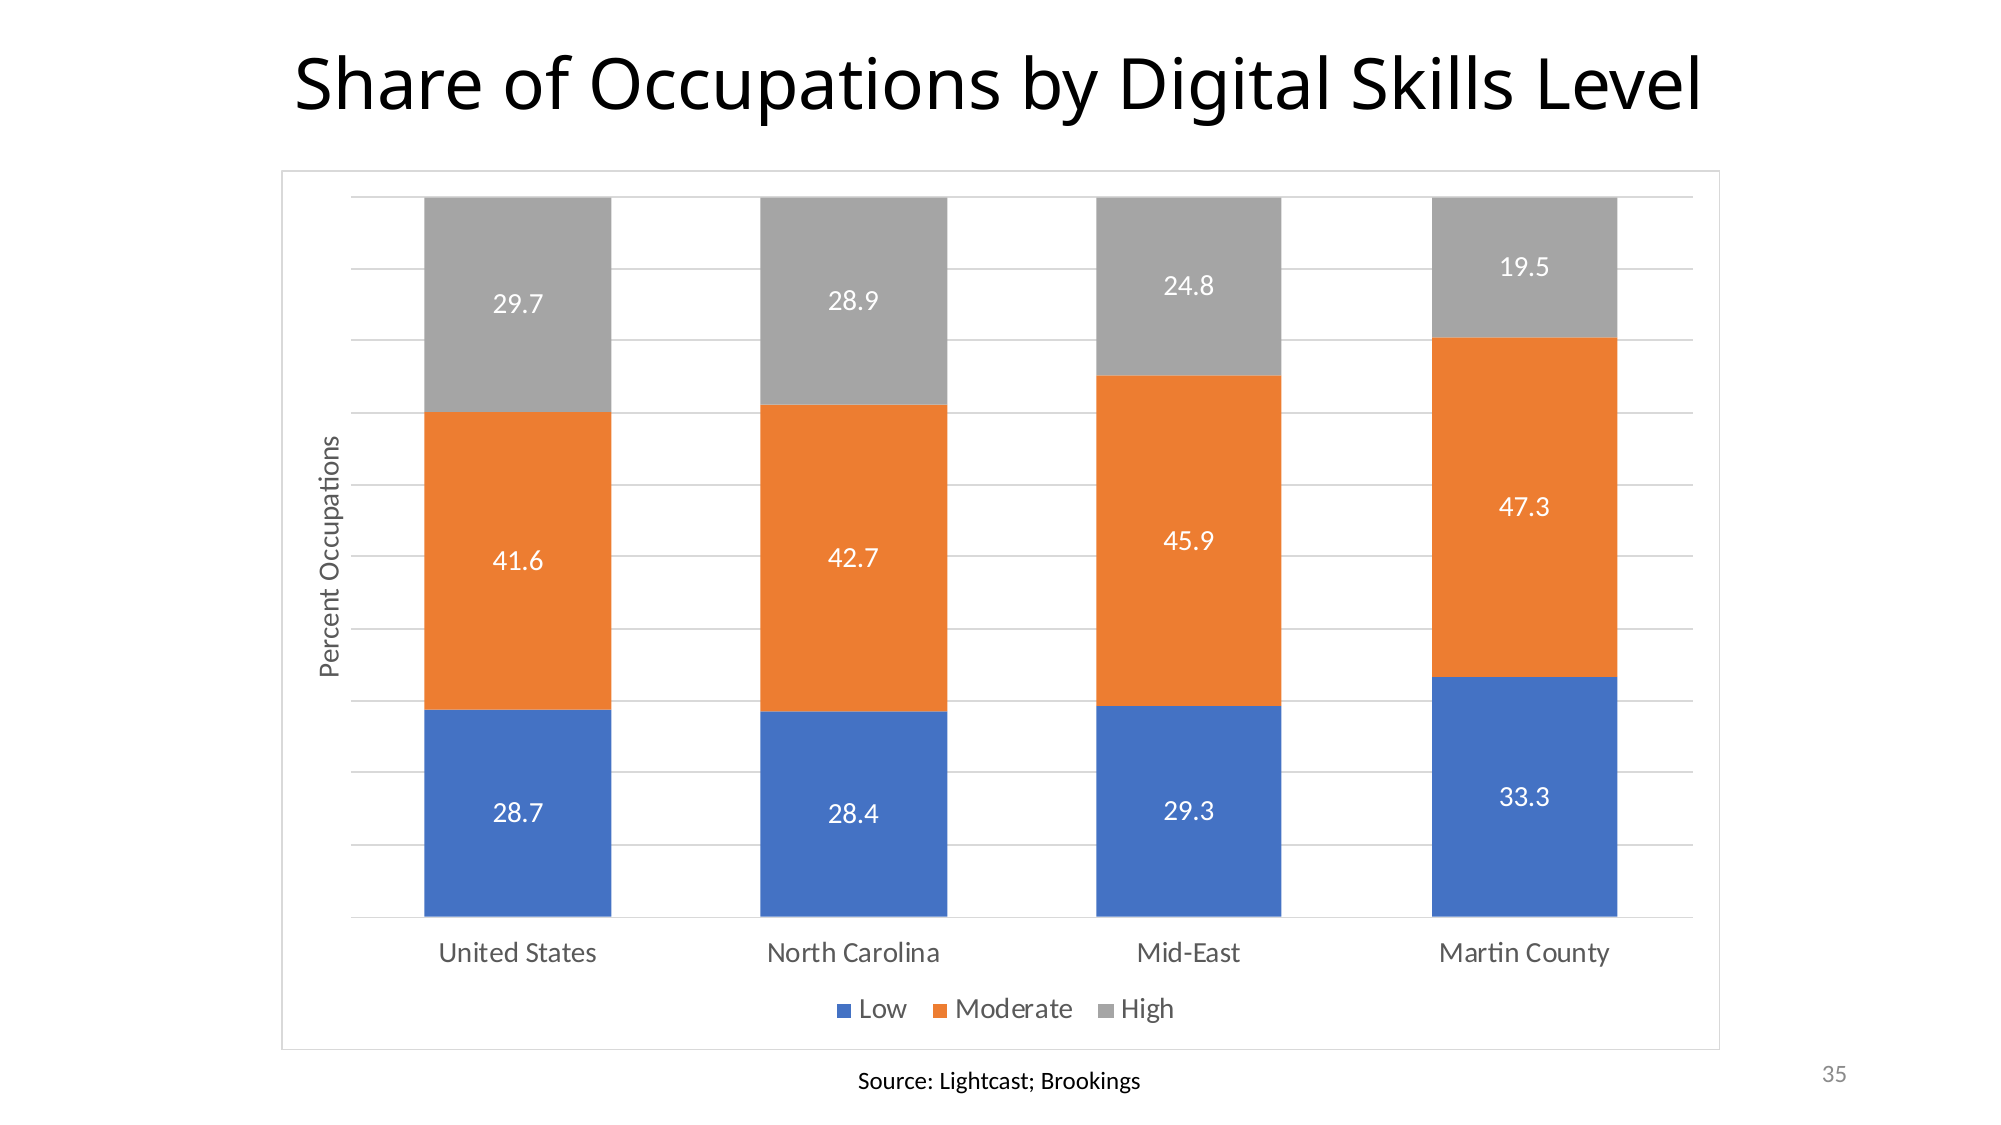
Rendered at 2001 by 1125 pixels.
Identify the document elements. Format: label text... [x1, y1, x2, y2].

slide_number 35 [1412, 1042, 1863, 1103]
text_box Source: Lightcast; Brookings [843, 1057, 1157, 1102]
title Share of Occupations by Digital Skills Level [24, 5, 1975, 169]
picture [279, 169, 1720, 1050]
